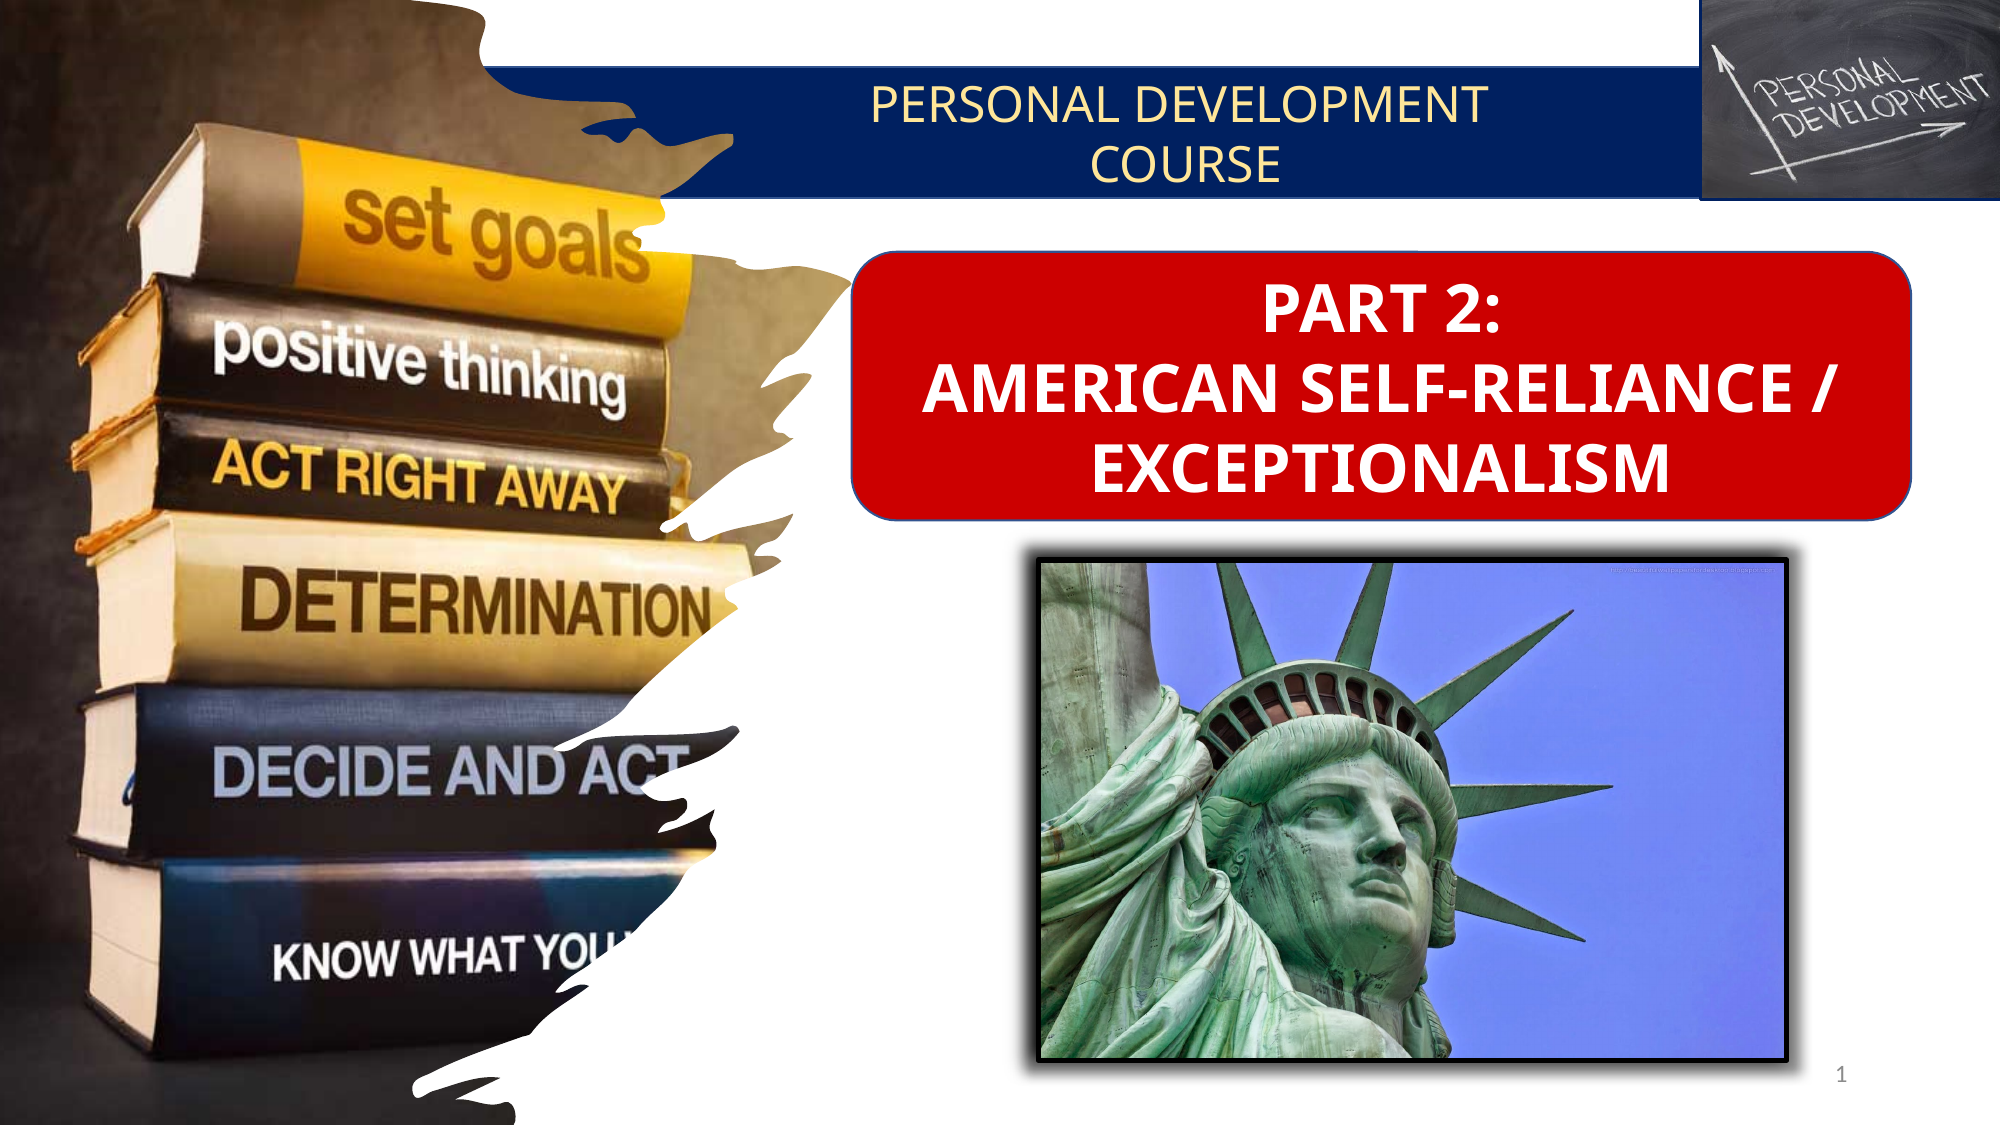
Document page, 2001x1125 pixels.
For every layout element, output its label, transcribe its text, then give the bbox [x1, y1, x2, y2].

text_box PART 2: AMERICAN SELF-RELIANCE / EXCEPTIONALISM [852, 250, 1913, 522]
picture [1040, 562, 1785, 1058]
text_box PERSONAL DEVELOPMENT COURSE [852, 66, 1699, 199]
picture [1702, 0, 2000, 199]
slide_number 1 [1412, 1042, 1863, 1103]
picture [0, 0, 852, 1125]
